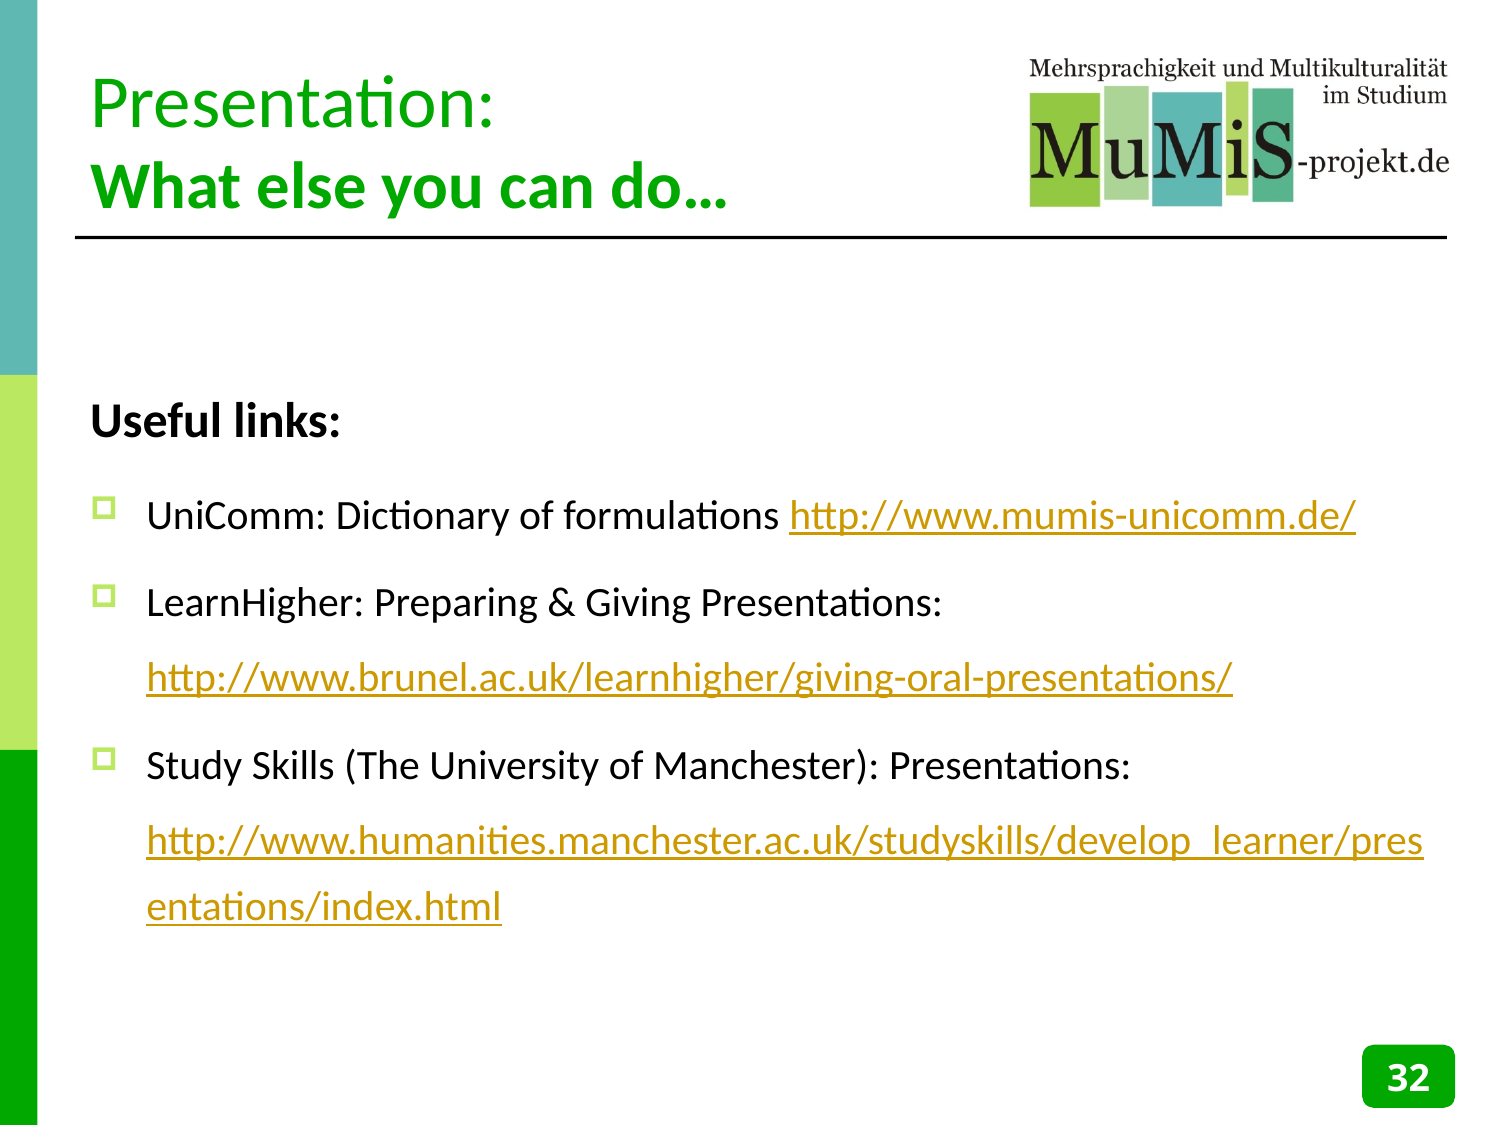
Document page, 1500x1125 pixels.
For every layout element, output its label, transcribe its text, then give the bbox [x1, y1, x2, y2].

list Useful links: UniComm: Dictionary of formulations http://www.mumis-unicomm.de/ LearnHigher: Preparing & Giving Presentations: http://www.brunel.ac.uk/learnhigher/giving-oral-presentations/ Study Skills (The University of Manchester): Presentations: http://www.humanities.manchester.ac.uk/studyskills/develop_learner/presentations/index.html [74, 349, 1448, 1006]
text_box 32 [1362, 1044, 1456, 1108]
picture [1448, 50, 1456, 215]
title Presentation: What else you can do… [74, 42, 1448, 230]
